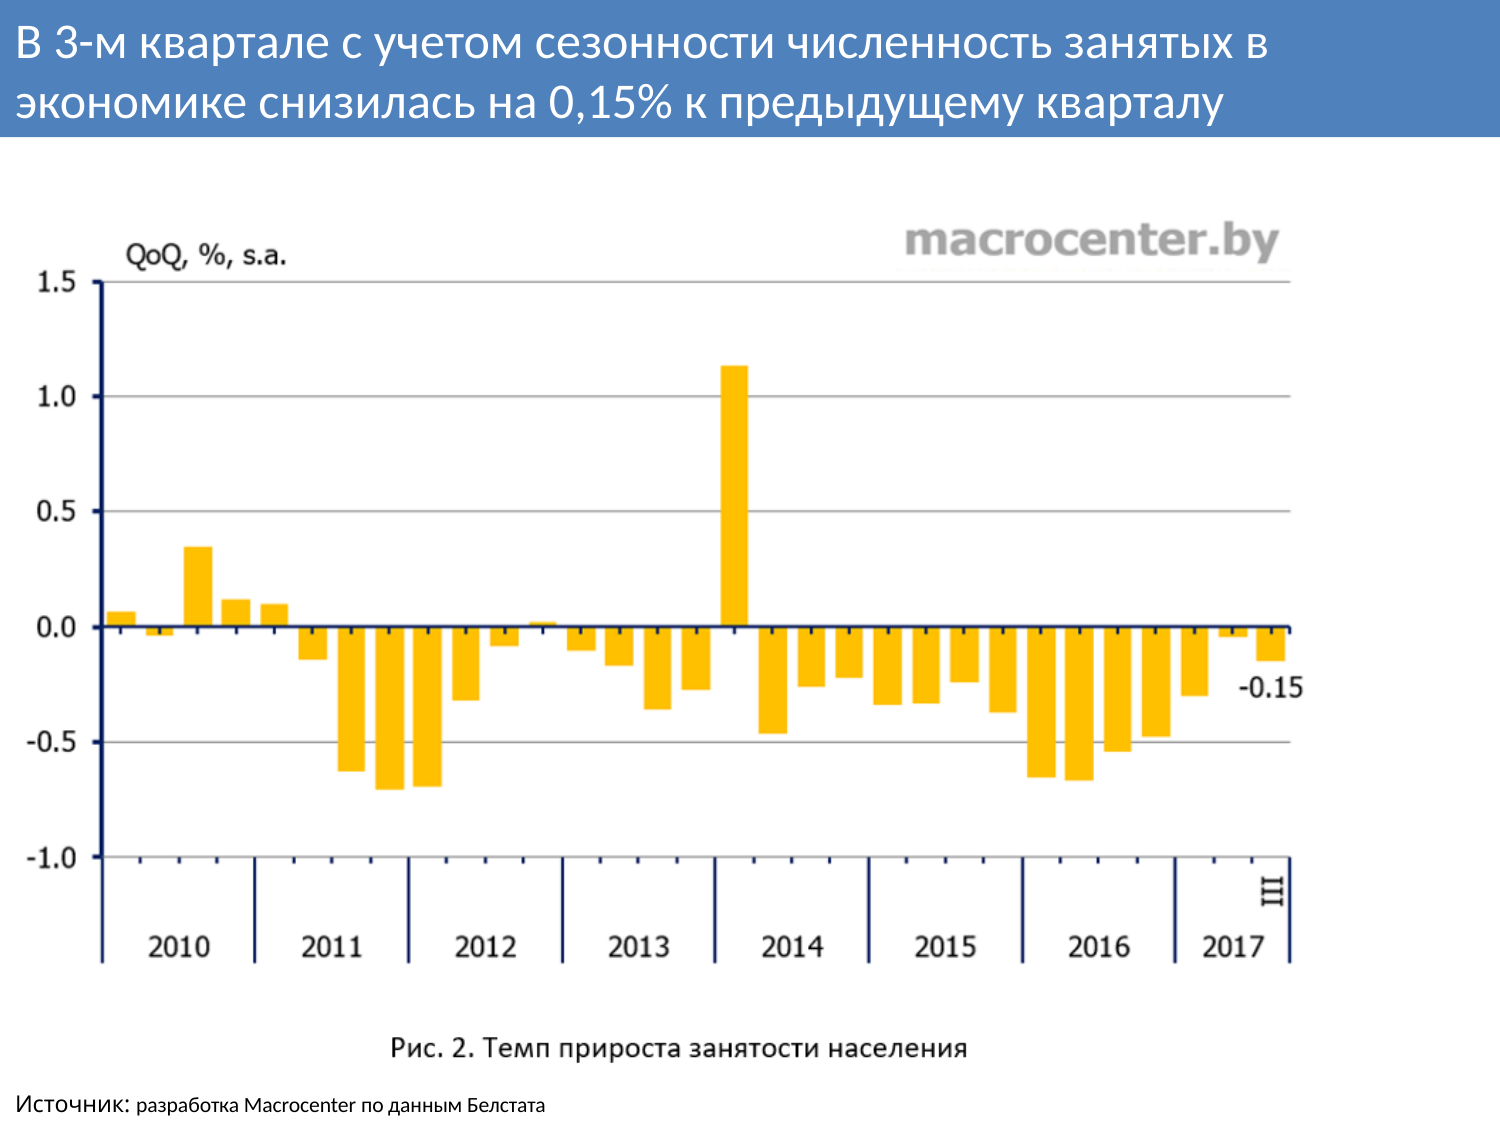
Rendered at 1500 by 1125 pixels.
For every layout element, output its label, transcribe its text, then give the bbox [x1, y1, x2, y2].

text_box В 3-м квартале с учетом сезонности численность занятых в экономике снизилась на 0,15% к предыдущему кварталу [0, 0, 1500, 138]
picture [2, 151, 1351, 1073]
text_box Источник: разработка Macrocenter по данным Белстата [0, 1082, 1500, 1125]
